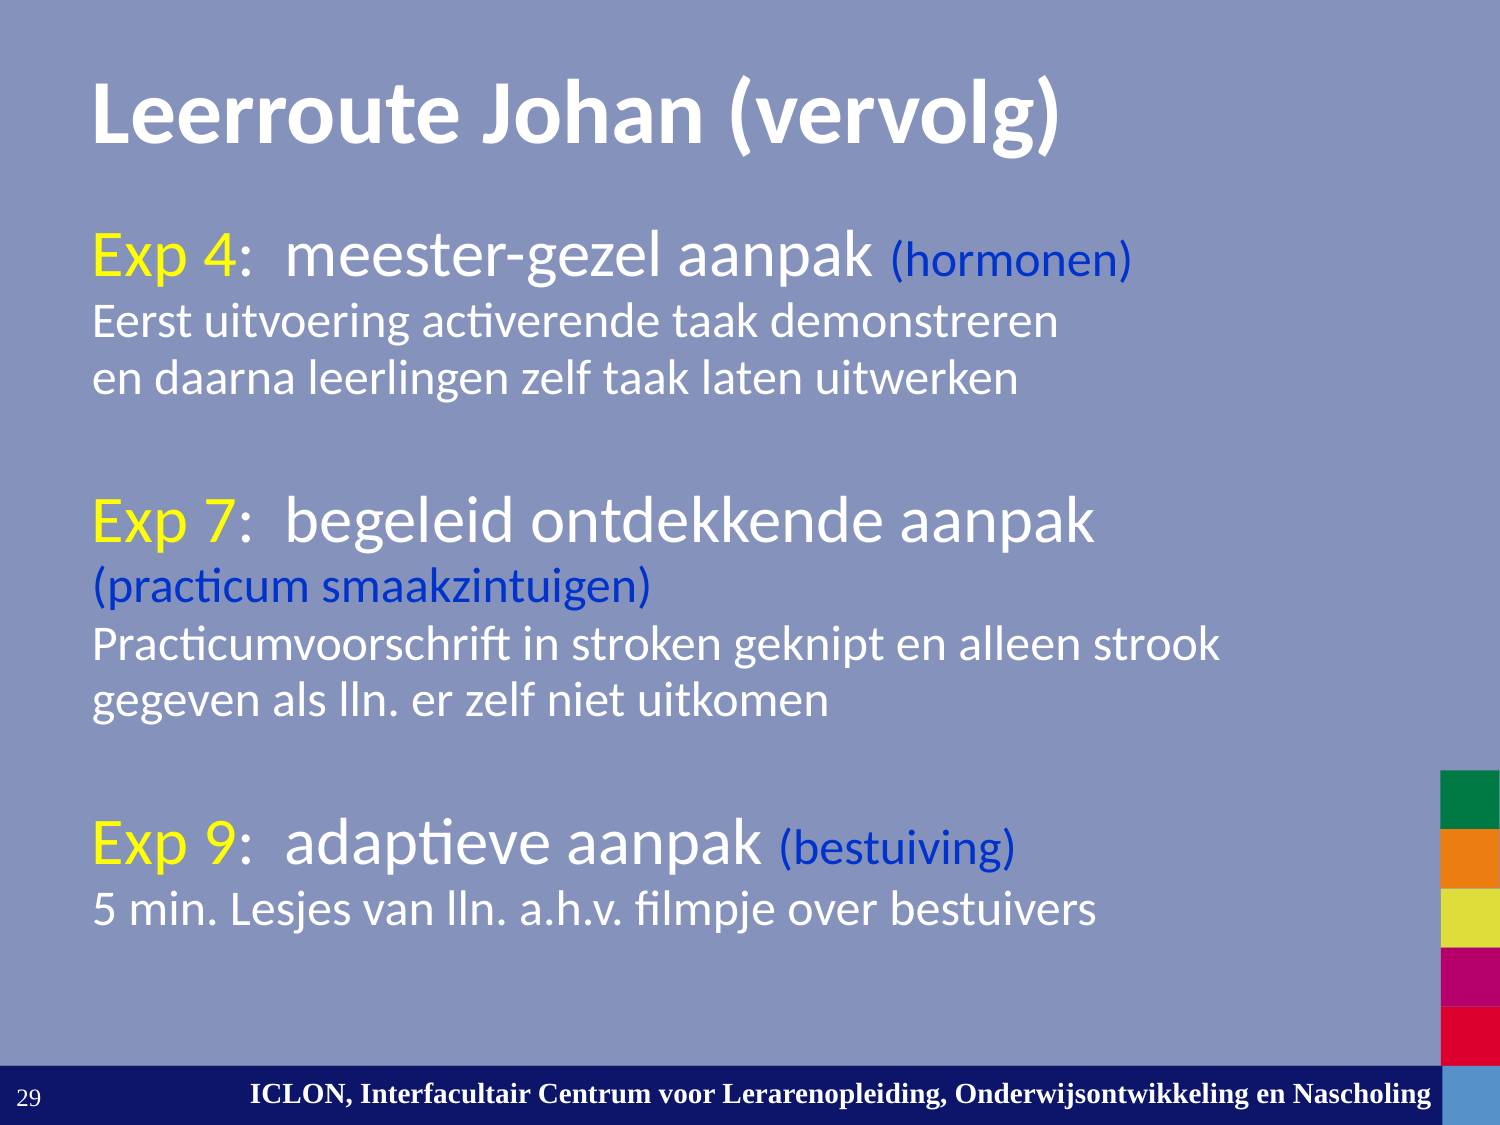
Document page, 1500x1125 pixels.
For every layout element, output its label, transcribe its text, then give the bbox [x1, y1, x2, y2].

list Exp 4: meester-gezel aanpak (hormonen) Eerst uitvoering activerende taak demonstreren en daarna leerlingen zelf taak laten uitwerken Exp 7: begeleid ontdekkende aanpak (practicum smaakzintuigen) Practicumvoorschrift in stroken geknipt en alleen strook gegeven als lln. er zelf niet uitkomen Exp 9: adaptieve aanpak (bestuiving) 5 min. Lesjes van lln. a.h.v. filmpje over bestuivers [76, 208, 1412, 964]
title Leerroute Johan (vervolg) [76, 54, 1412, 159]
